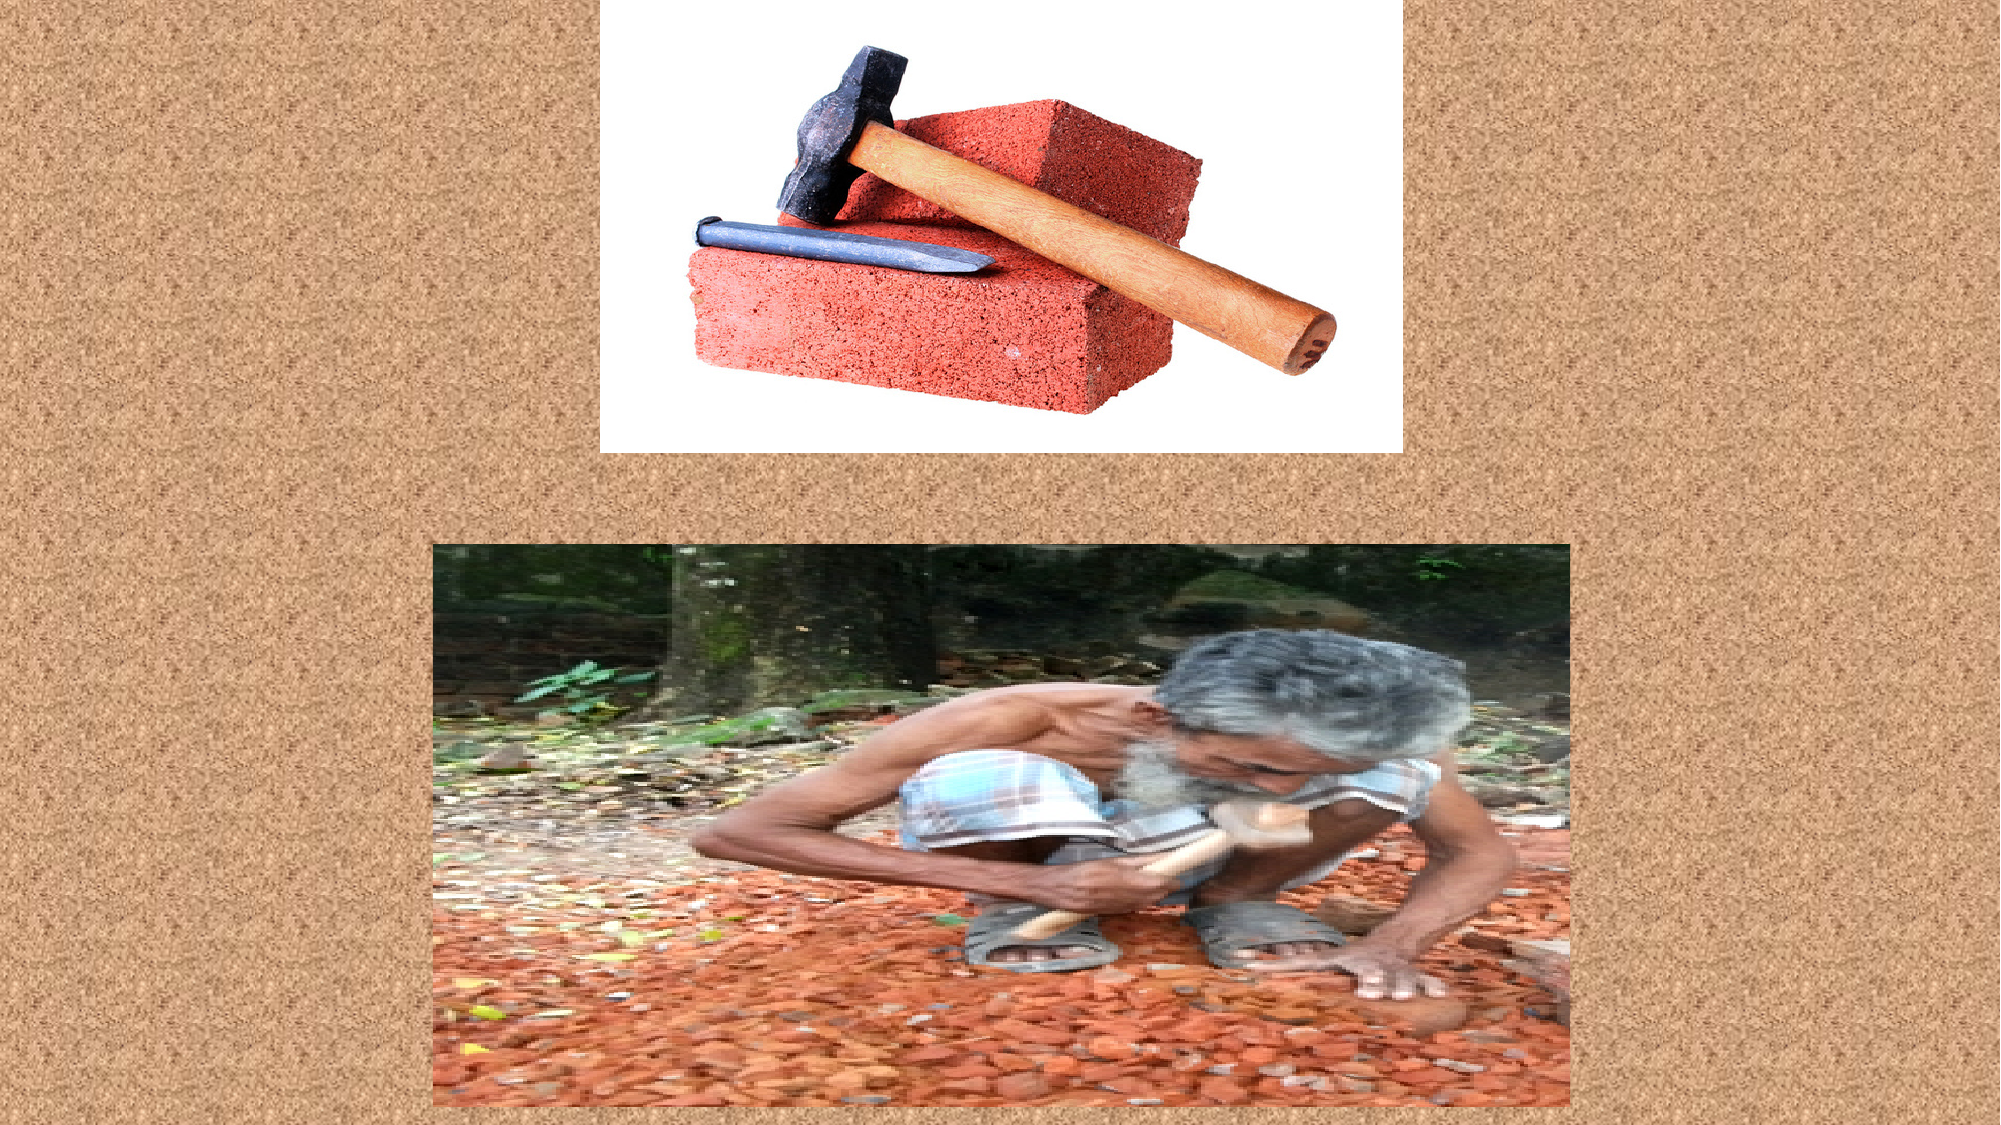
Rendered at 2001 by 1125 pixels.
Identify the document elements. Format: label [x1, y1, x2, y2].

picture [432, 544, 1571, 1107]
picture [600, 0, 1403, 453]
